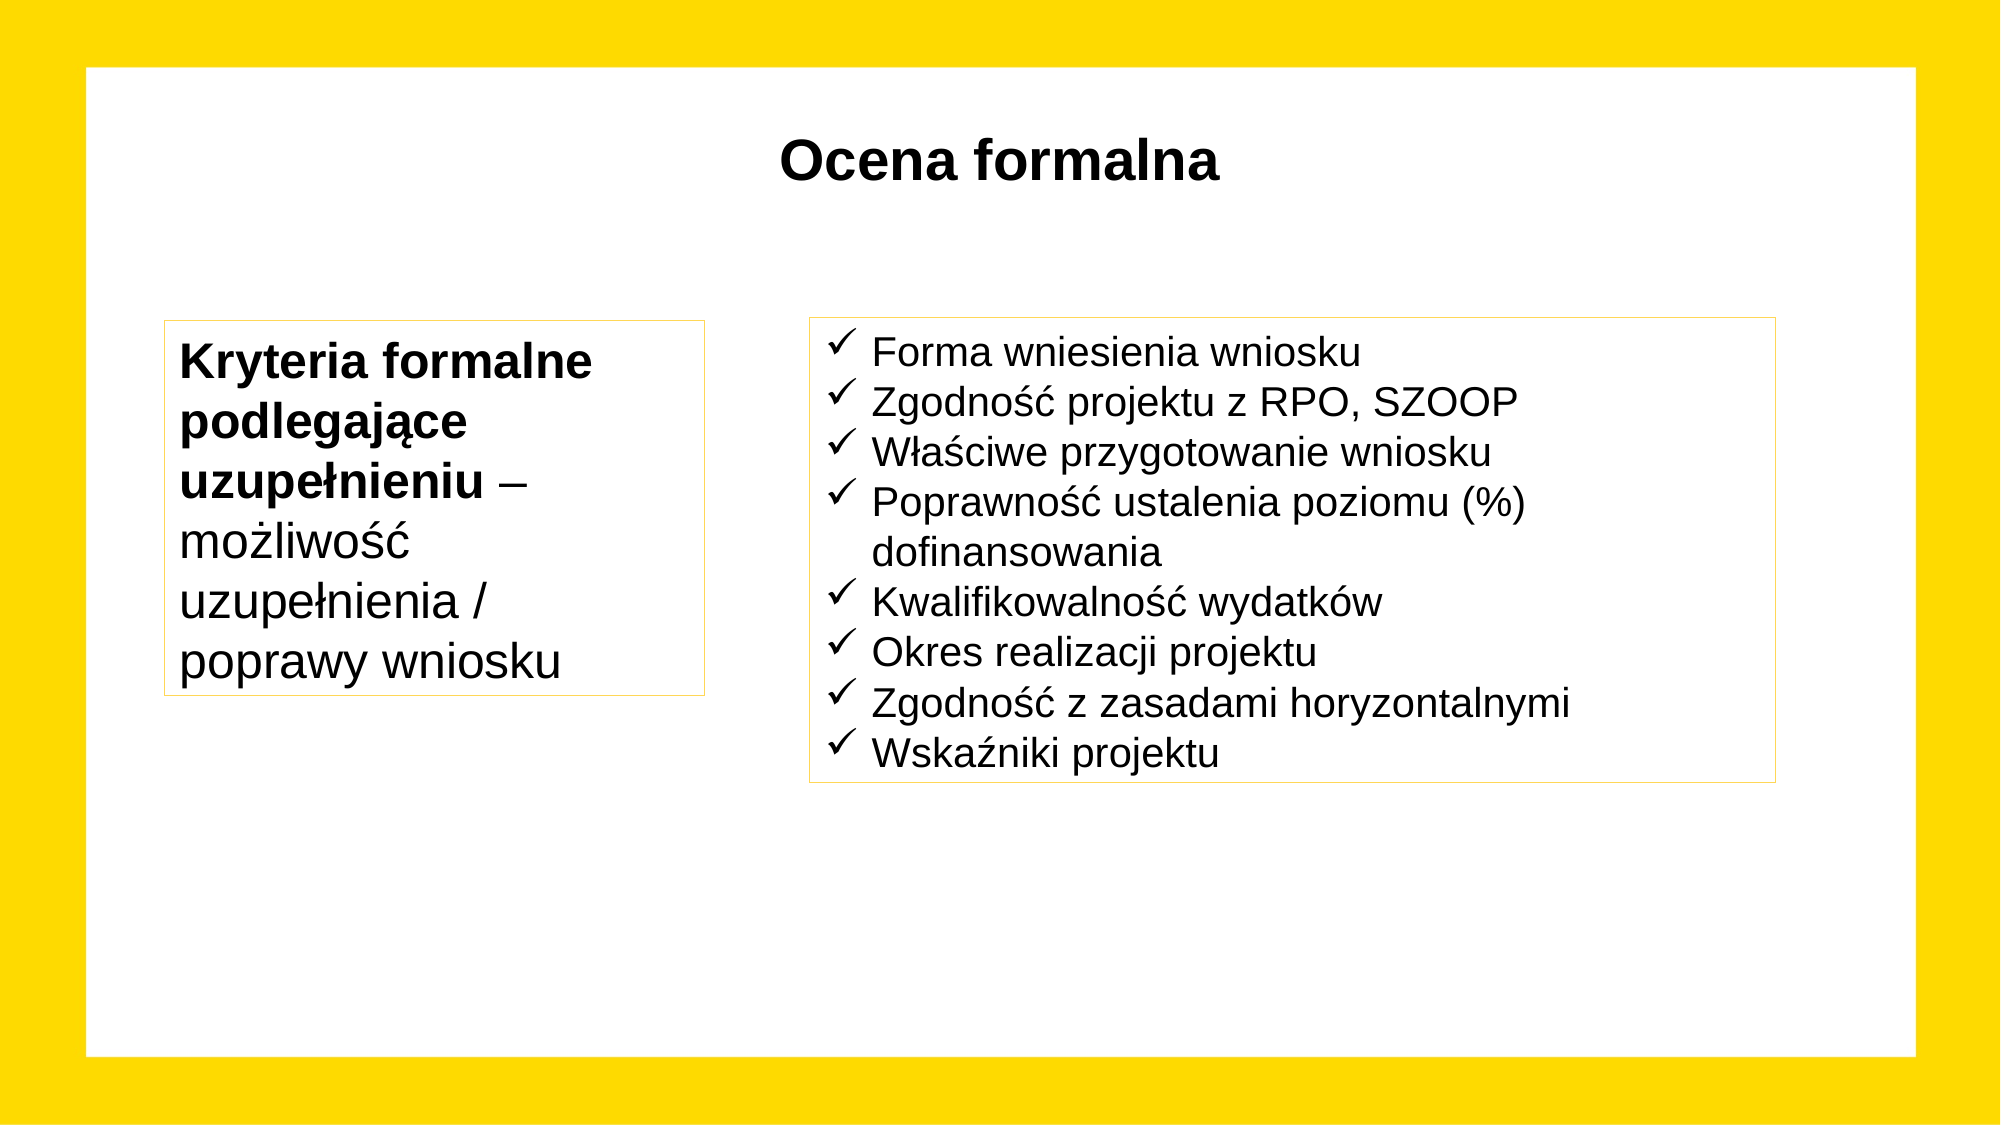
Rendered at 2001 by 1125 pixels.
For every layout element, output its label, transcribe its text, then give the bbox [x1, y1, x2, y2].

text_box Forma wniesienia wniosku Zgodność projektu z RPO, SZOOP Właściwe przygotowanie wniosku Poprawność ustalenia poziomu (%) dofinansowania Kwalifikowalność wydatków Okres realizacji projektu Zgodność z zasadami horyzontalnymi Wskaźniki projektu [809, 317, 1776, 783]
title Ocena formalna [99, 45, 1900, 233]
picture [0, 0, 2001, 1125]
text_box Kryteria formalne podlegające uzupełnieniu –możliwość uzupełnienia / poprawy wniosku [164, 320, 705, 696]
